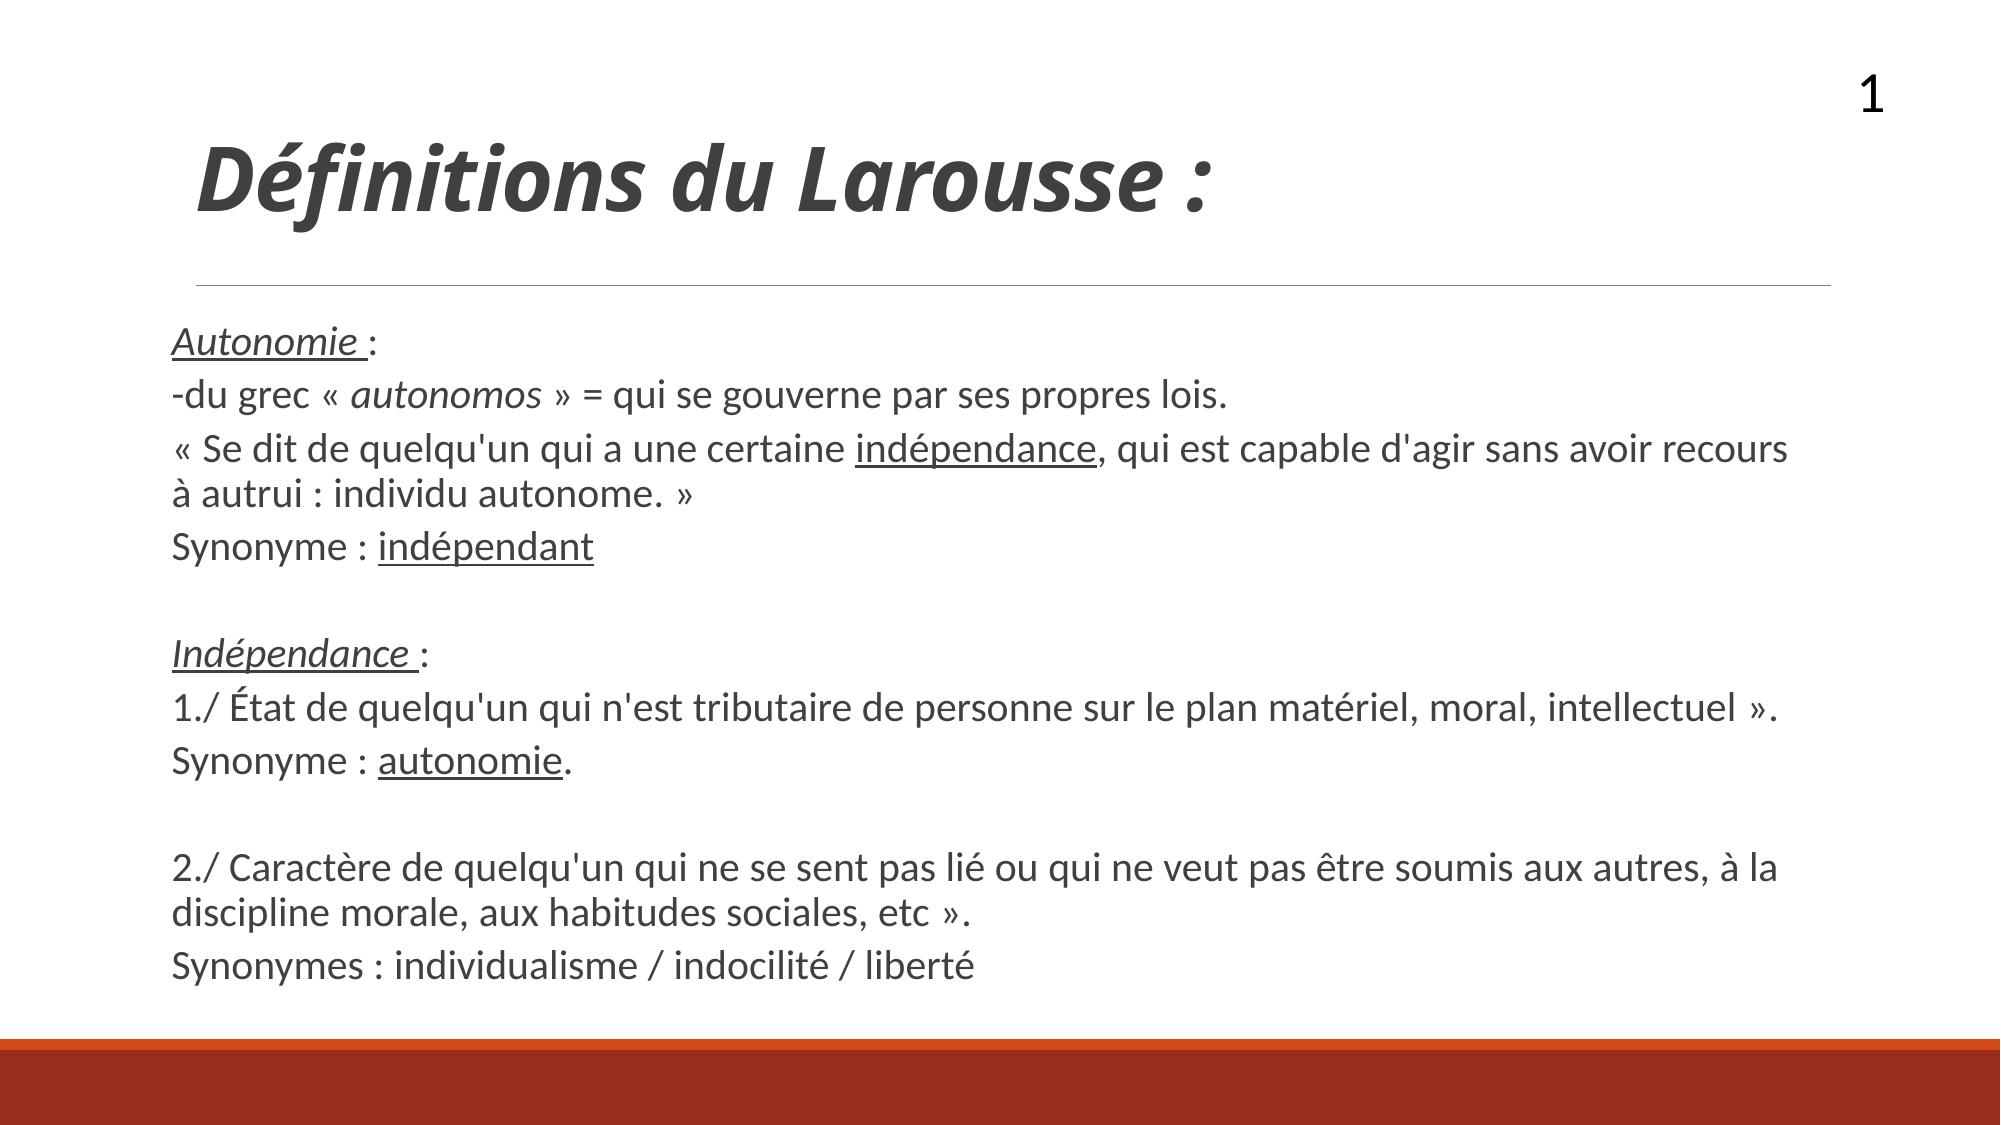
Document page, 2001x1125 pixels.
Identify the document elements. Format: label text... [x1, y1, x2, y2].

list Autonomie : -du grec « autonomos » = qui se gouverne par ses propres lois. « Se dit de quelqu'un qui a une certaine indépendance, qui est capable d'agir sans avoir recours à autrui : individu autonome. » Synonyme : indépendant Indépendance : 1./ État de quelqu'un qui n'est tributaire de personne sur le plan matériel, moral, intellectuel ». Synonyme : autonomie. 2./ Caractère de quelqu'un qui ne se sent pas lié ou qui ne veut pas être soumis aux autres, à la discipline morale, aux habitudes sociales, etc ». Synonymes : individualisme / indocilité / liberté [156, 312, 1807, 1017]
text_box 1 [1841, 47, 1906, 132]
title Définitions du Larousse : [180, 47, 1830, 346]
